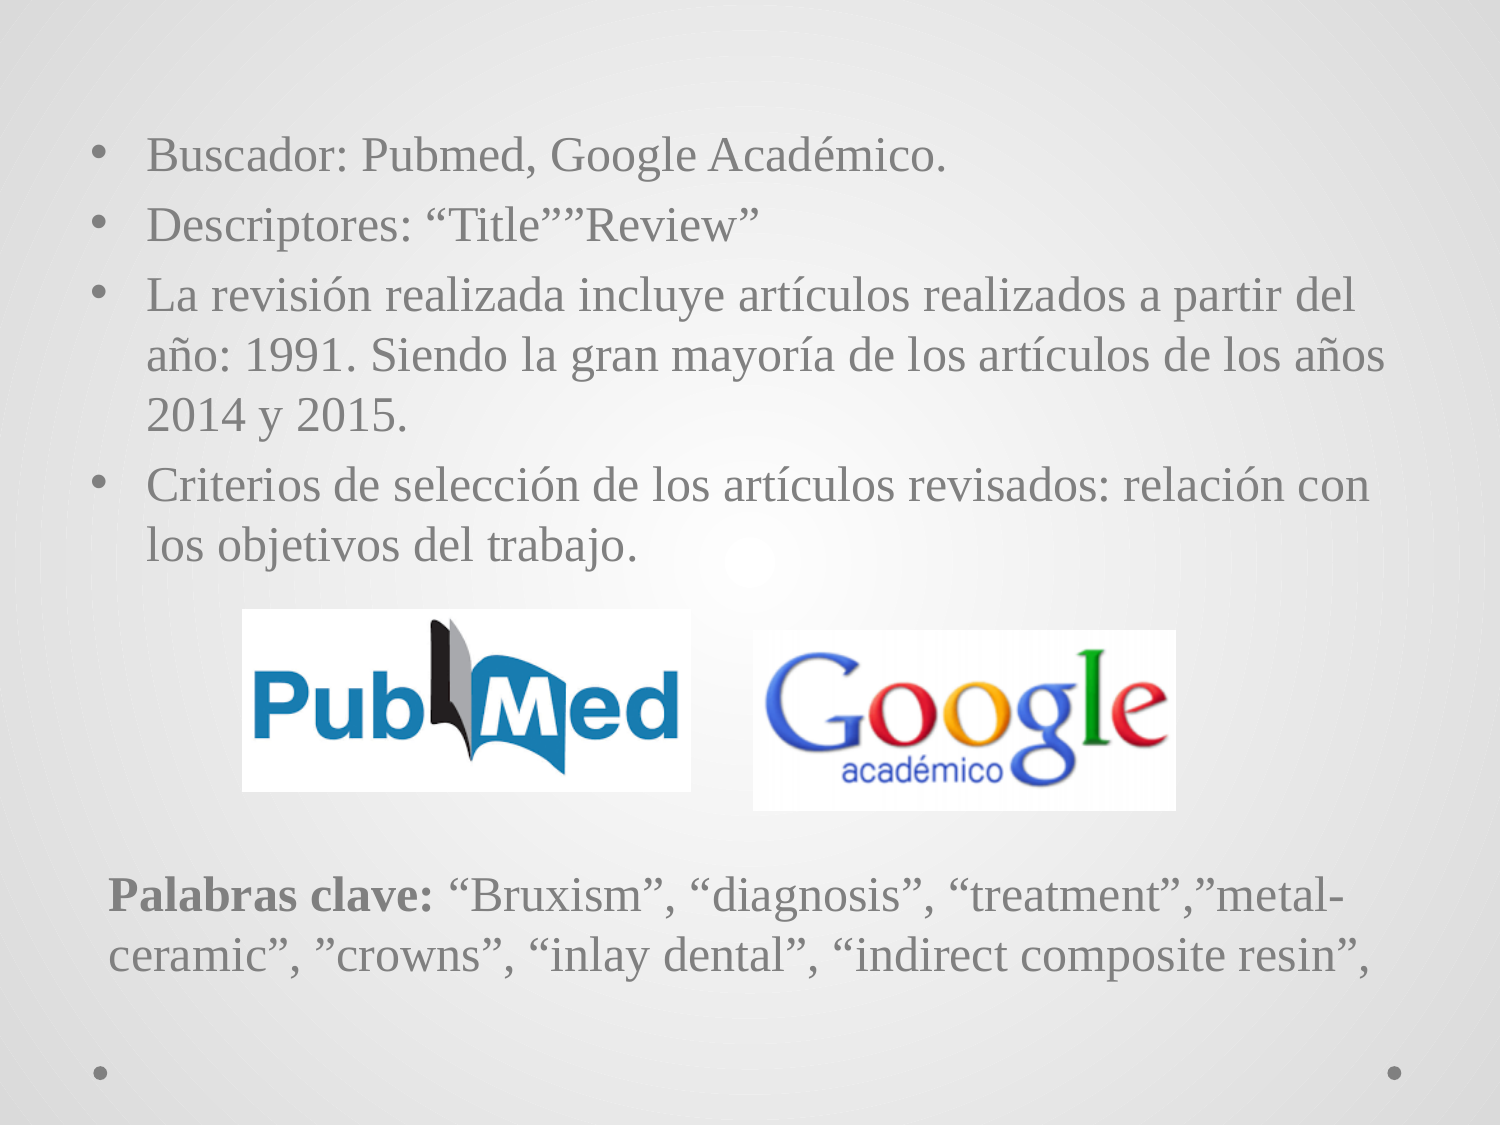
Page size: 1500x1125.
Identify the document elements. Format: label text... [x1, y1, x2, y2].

picture [753, 630, 1176, 811]
list Buscador: Pubmed, Google Académico. Descriptores: “Title””Review” La revisión realizada incluye artículos realizados a partir del año: 1991. Siendo la gran mayoría de los artículos de los años 2014 y 2015. Criterios de selección de los artículos revisados: relación con los objetivos del trabajo. Palabras clave: “Bruxism”, “diagnosis”, “treatment”,”metal-ceramic”, ”crowns”, “inlay dental”, “indirect composite resin”, [75, 113, 1425, 1005]
picture [241, 609, 692, 793]
